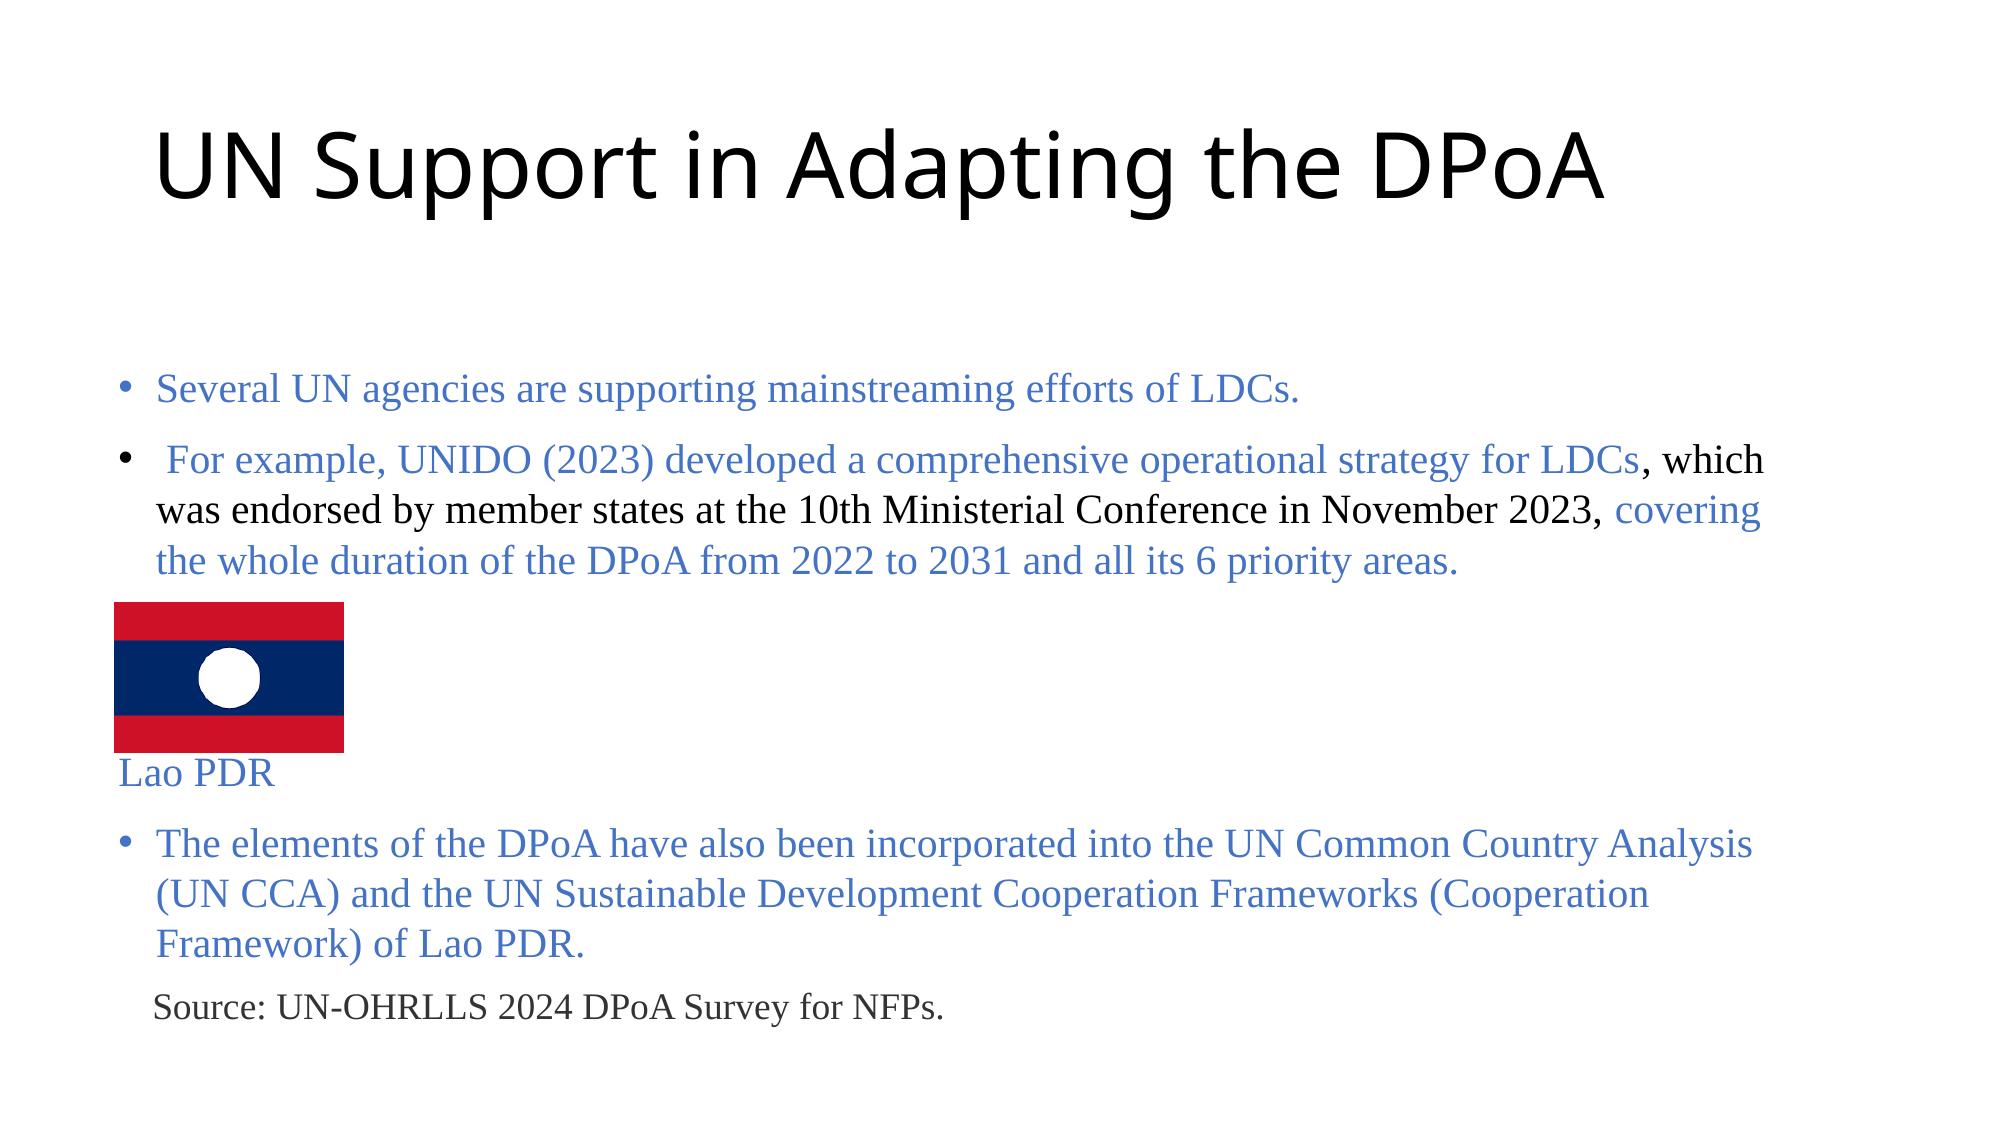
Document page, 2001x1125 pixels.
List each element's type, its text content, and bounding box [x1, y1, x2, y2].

text_box Source: UN-OHRLLS 2024 DPoA Survey for NFPs. [137, 967, 1843, 1035]
list Several UN agencies are supporting mainstreaming efforts of LDCs. For example, UNIDO (2023) developed a comprehensive operational strategy for LDCs, which was endorsed by member states at the 10th Ministerial Conference in November 2023, covering the whole duration of the DPoA from 2022 to 2031 and all its 6 priority areas. Lao PDR The elements of the DPoA have also been incorporated into the UN Common Country Analysis (UN CCA) and the UN Sustainable Development Cooperation Frameworks (Cooperation Framework) of Lao PDR. [103, 353, 1829, 1068]
picture [114, 602, 345, 753]
title UN Support in Adapting the DPoA [137, 59, 1863, 278]
